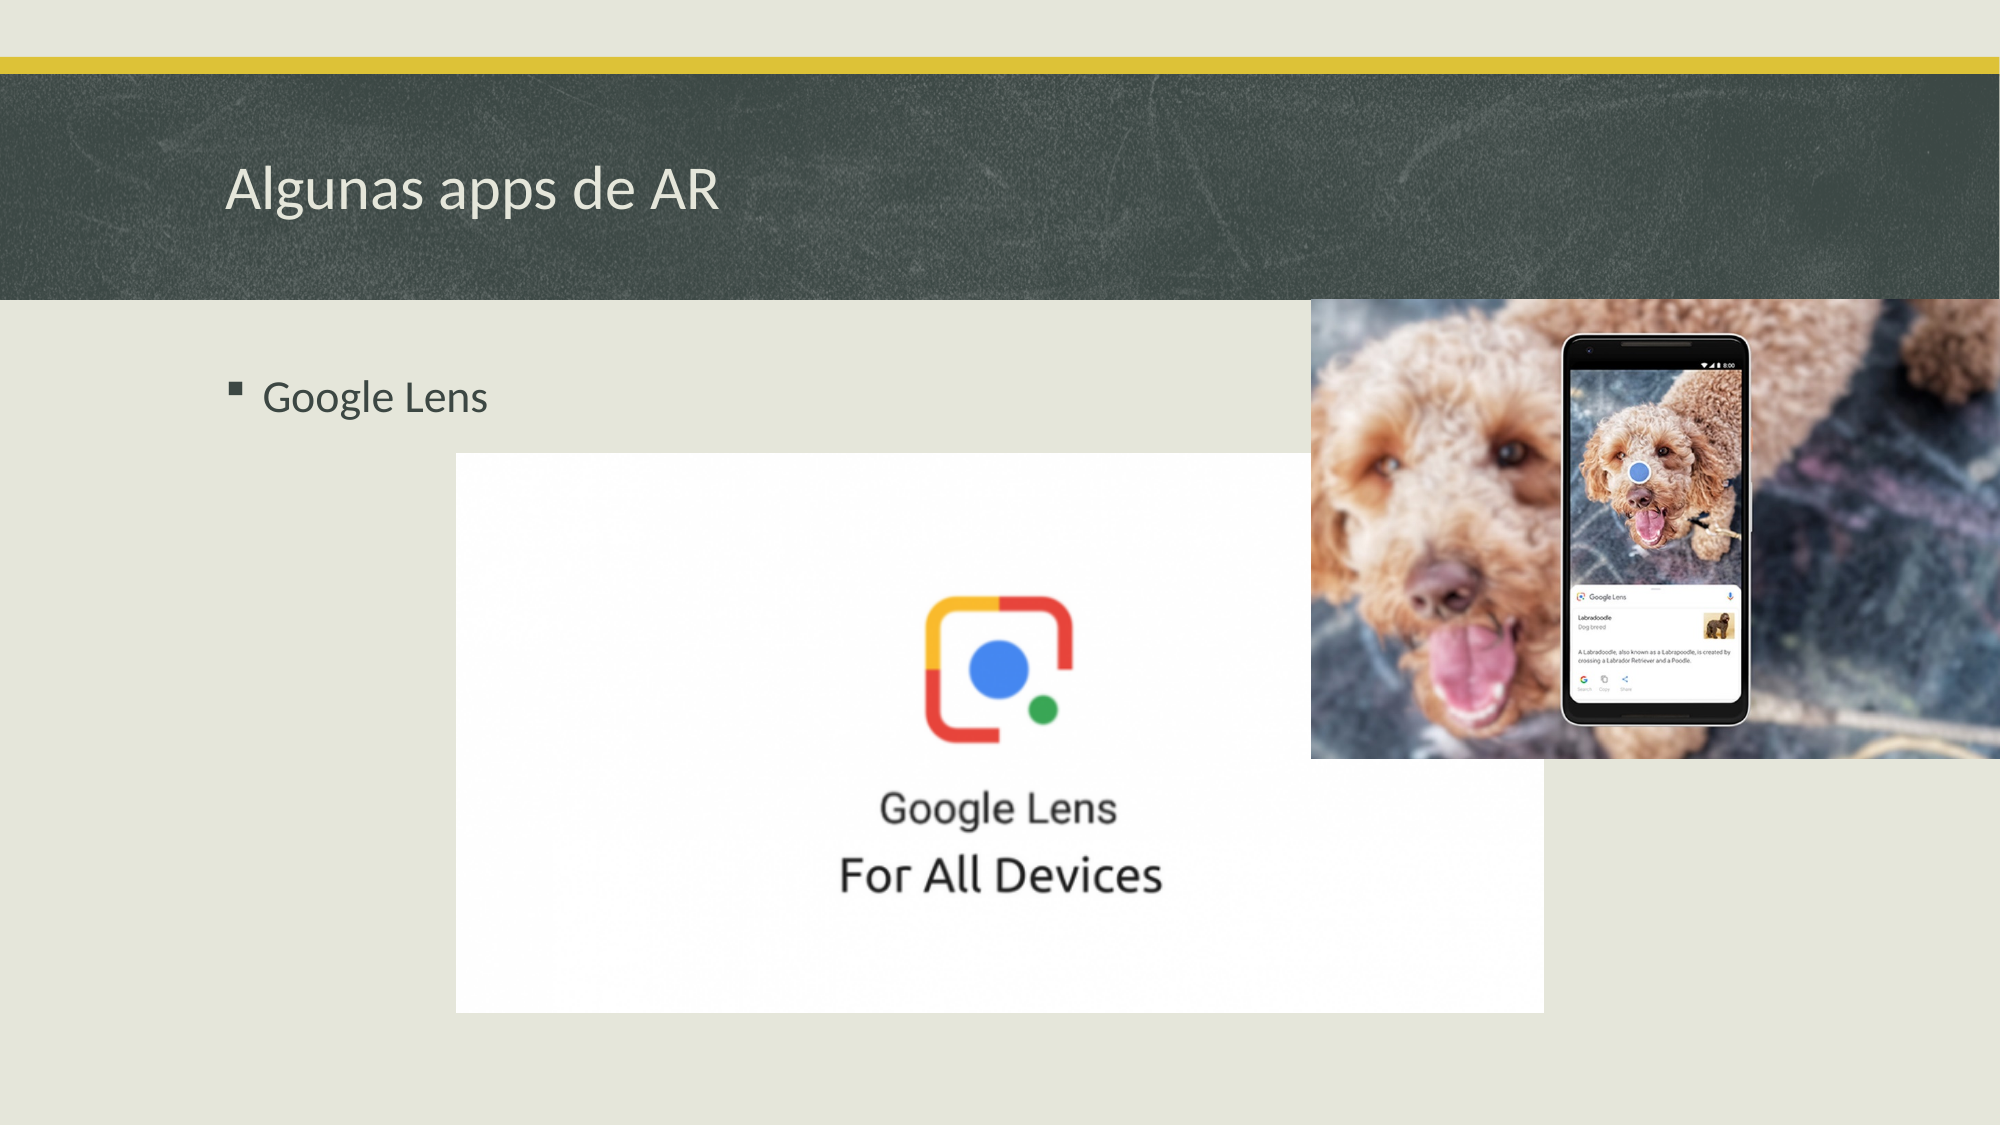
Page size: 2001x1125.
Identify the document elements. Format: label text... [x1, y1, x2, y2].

list Google Lens [210, 359, 1790, 1014]
title Algunas apps de AR [210, 76, 1790, 300]
picture [0, 74, 2000, 1013]
